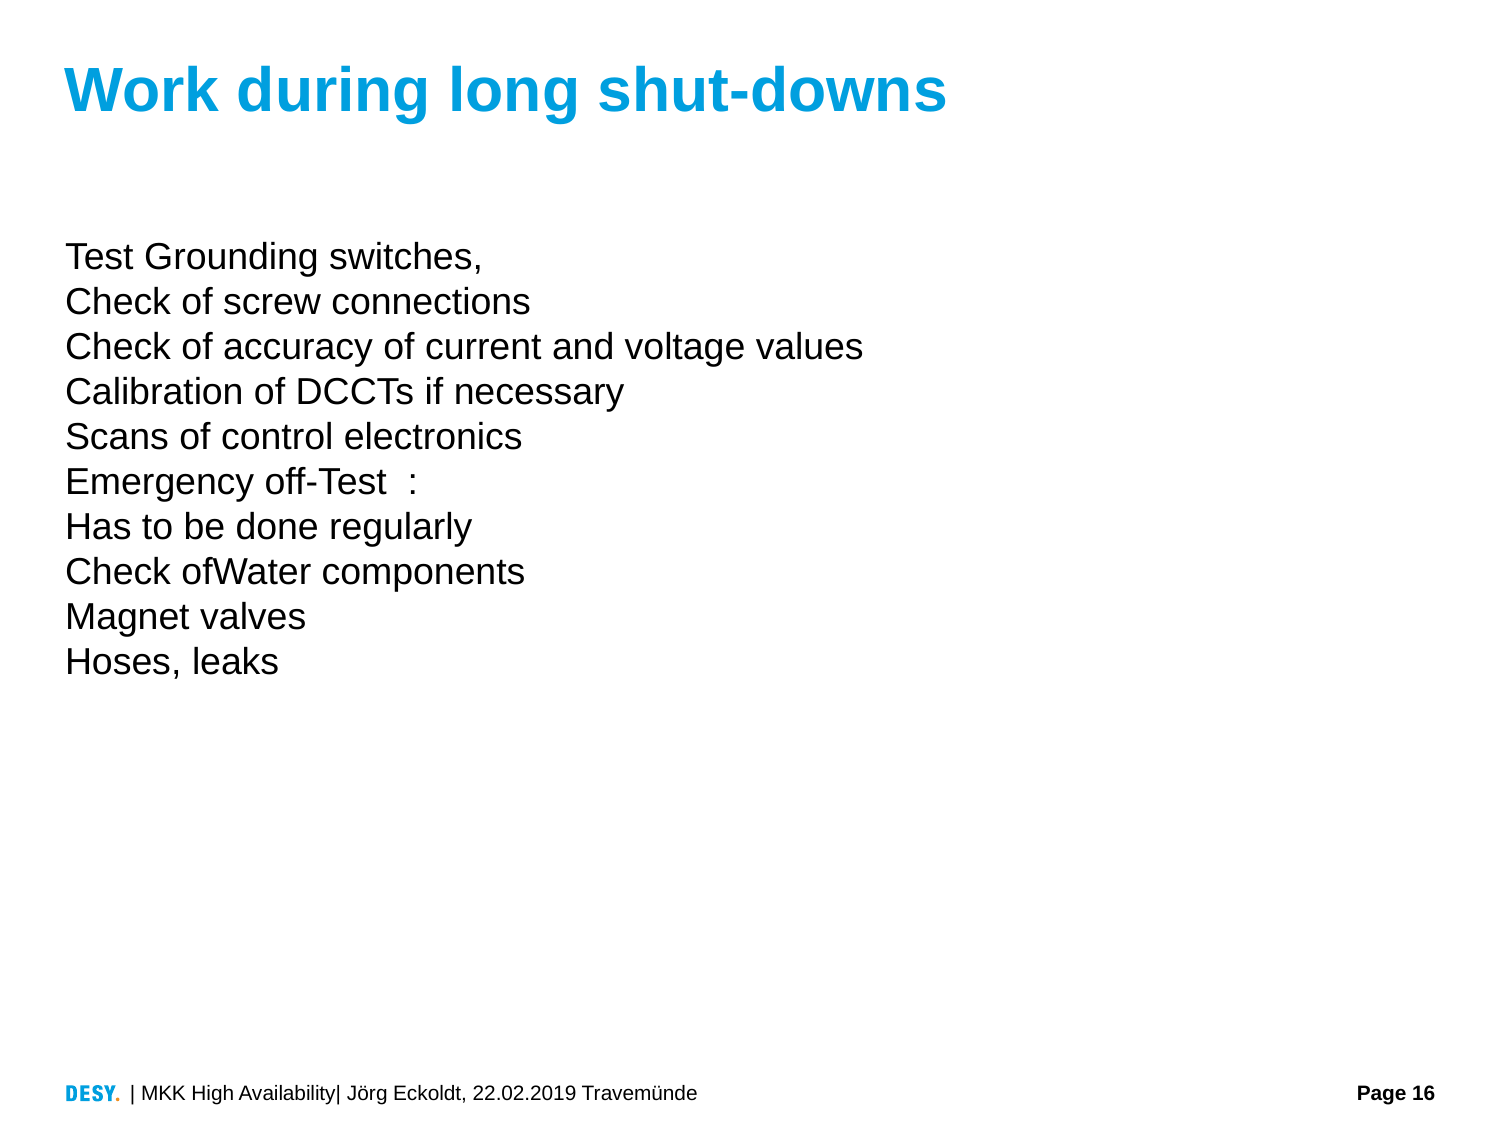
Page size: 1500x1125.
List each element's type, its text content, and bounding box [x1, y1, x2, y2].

list Test Grounding switches, Check of screw connections Check of accuracy of current and voltage values Calibration of DCCTs if necessary Scans of control electronics Emergency off-Test : Has to be done regularly Check ofWater components Magnet valves Hoses, leaks [64, 231, 1329, 995]
footer | MKK High Availability| Jörg Eckoldt, 22.02.2019 Travemünde [129, 1079, 1323, 1111]
title Work during long shut-downs [64, 57, 1436, 132]
